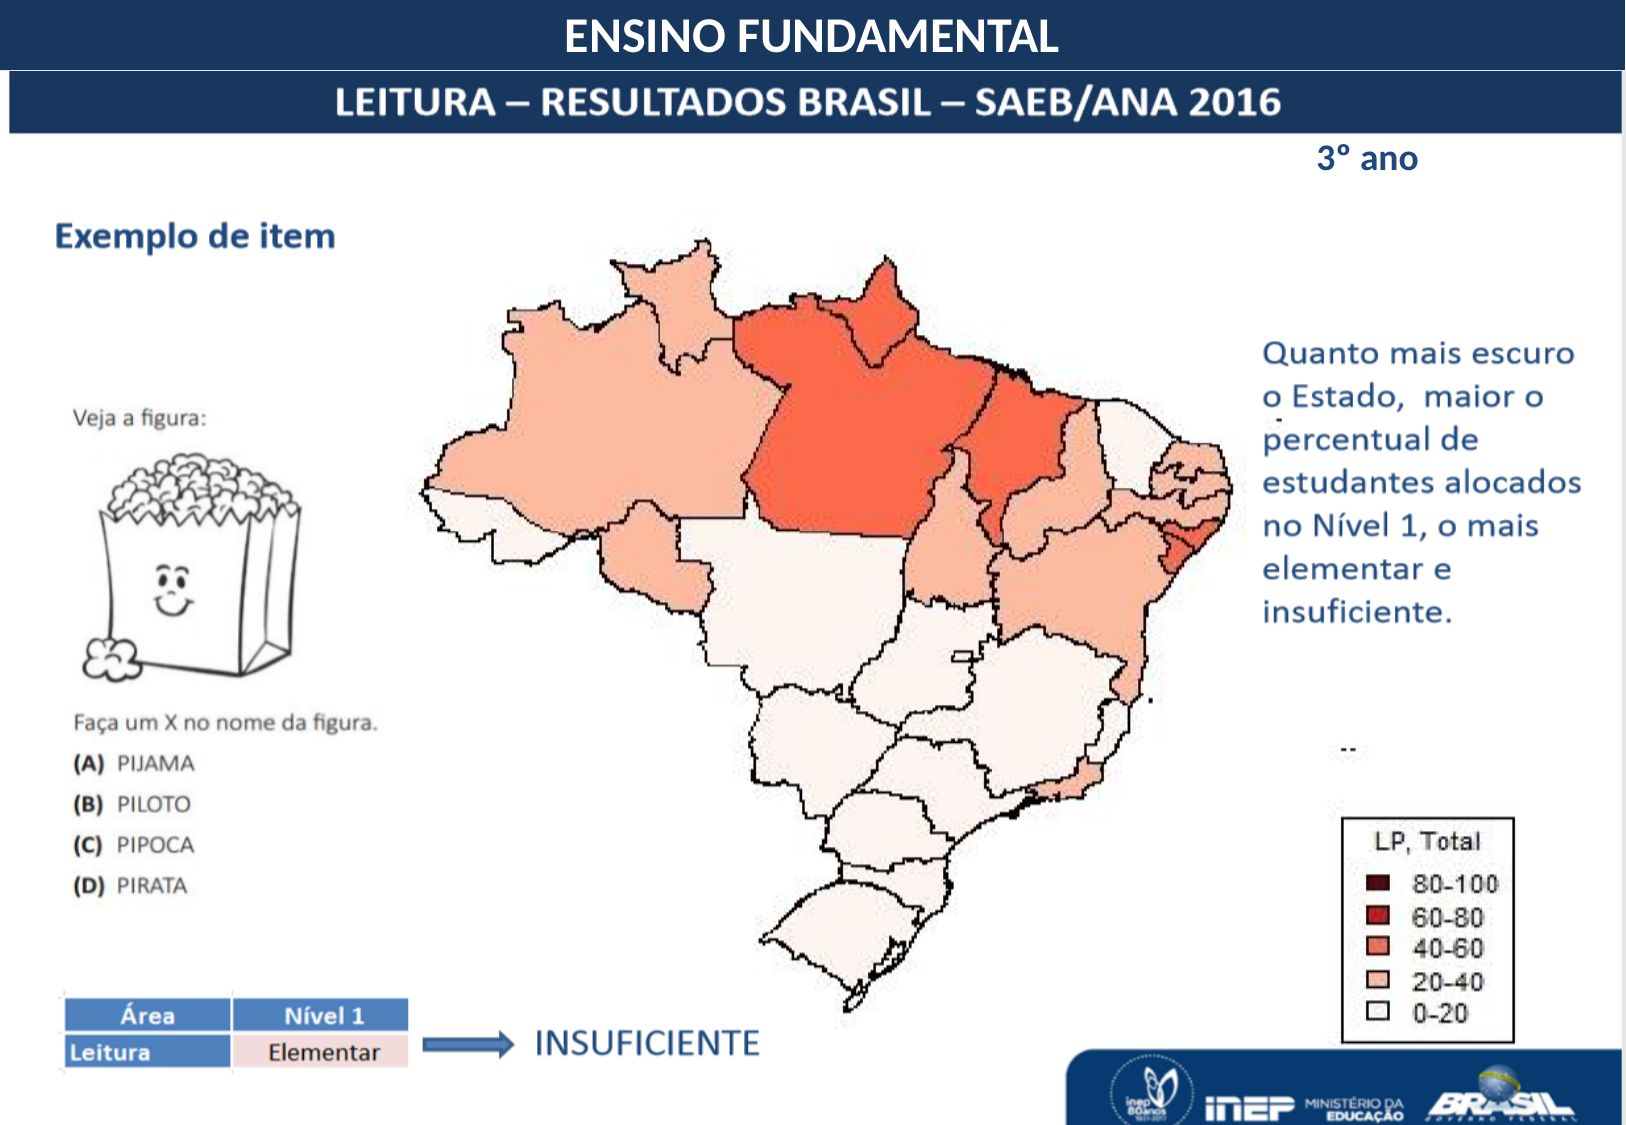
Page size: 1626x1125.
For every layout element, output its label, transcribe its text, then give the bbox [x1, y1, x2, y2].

text_box ENSINO FUNDAMENTAL [0, 0, 1625, 71]
picture [0, 0, 1626, 1125]
